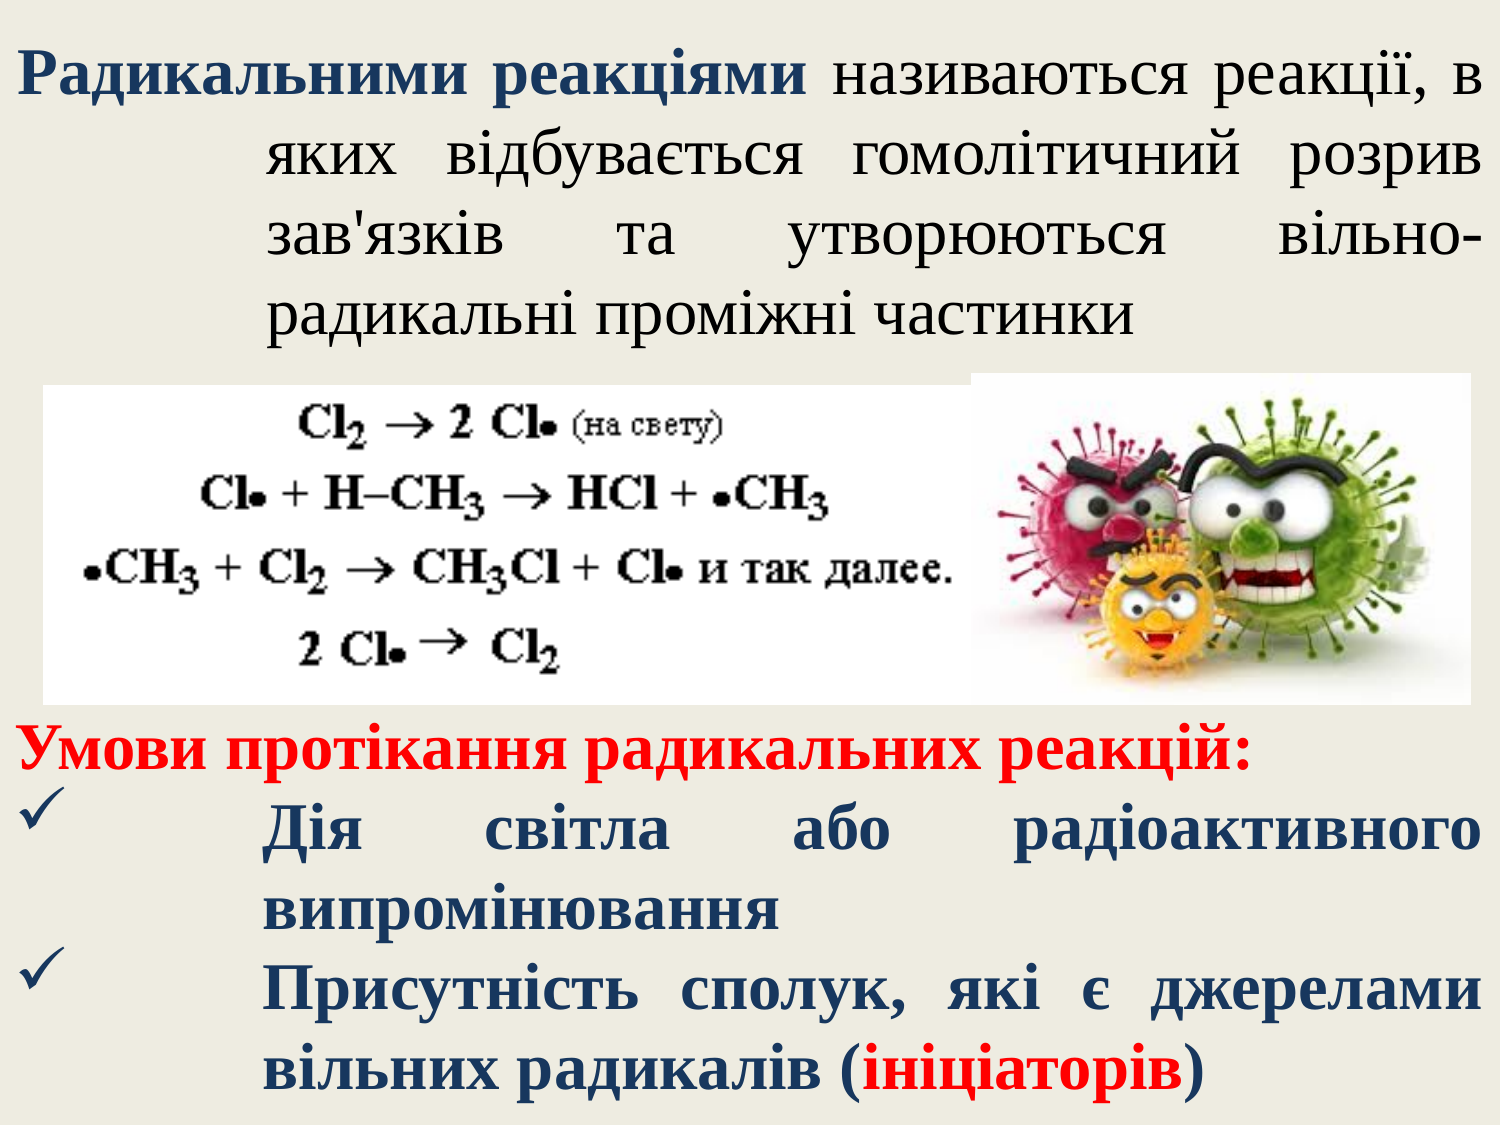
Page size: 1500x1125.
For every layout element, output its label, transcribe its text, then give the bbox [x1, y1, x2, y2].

picture [970, 373, 1471, 705]
title Радикальними реакціями називаються реакції, в яких відбувається гомолітичний розрив зав'язків та утворюються вільно-радикальні проміжні частинки [2, 0, 1500, 376]
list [42, 385, 965, 705]
text_box Умови протікання радикальних реакцій: Дія світла або радіоактивного випромінювання Присутність сполук, які є джерелами вільних радикалів (ініціаторів) [0, 751, 1500, 1055]
